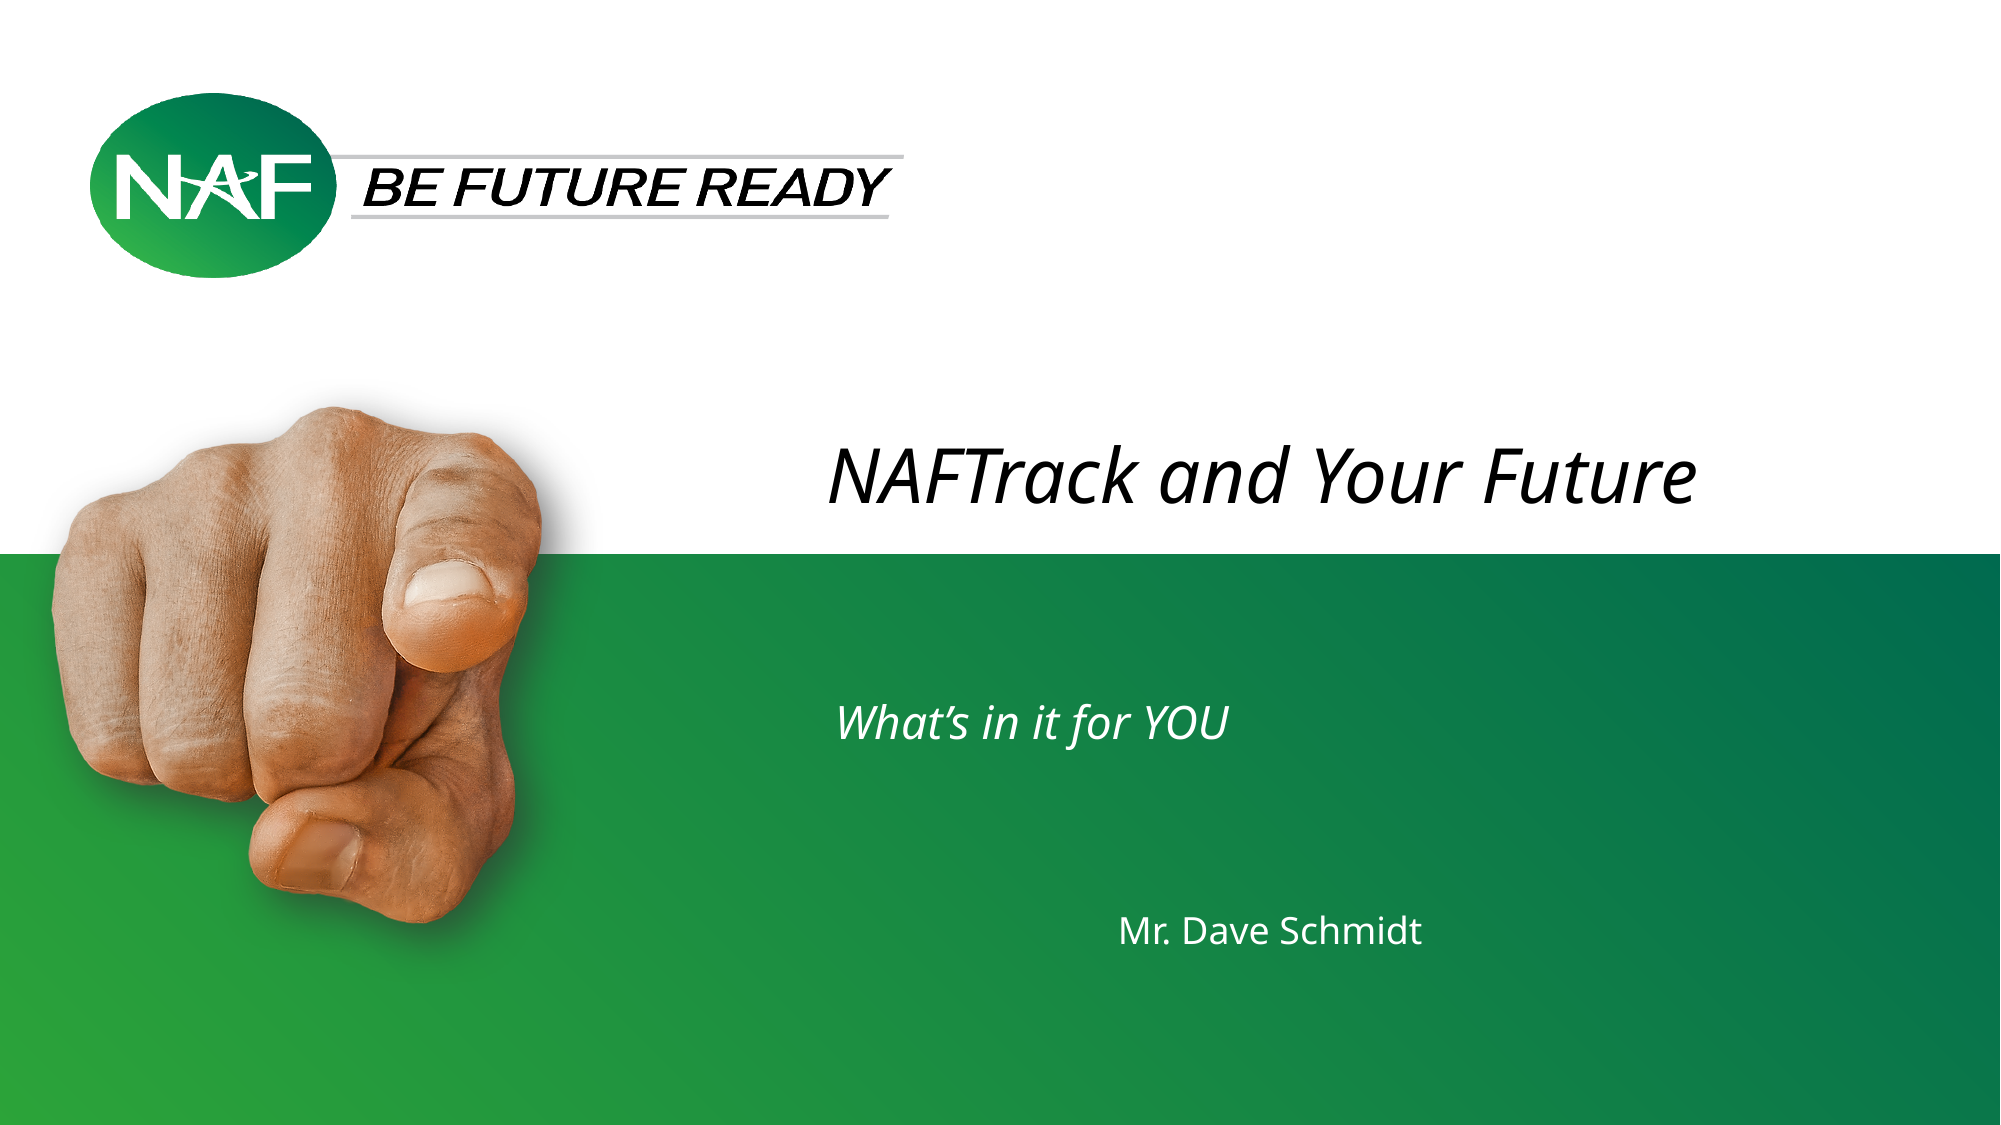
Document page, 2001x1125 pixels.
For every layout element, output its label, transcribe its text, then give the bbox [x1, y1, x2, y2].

picture [90, 93, 904, 278]
picture [37, 384, 575, 935]
title NAFTrack and Your Future [626, 427, 1950, 528]
subtitle What’s in it for YOU [626, 692, 1720, 758]
